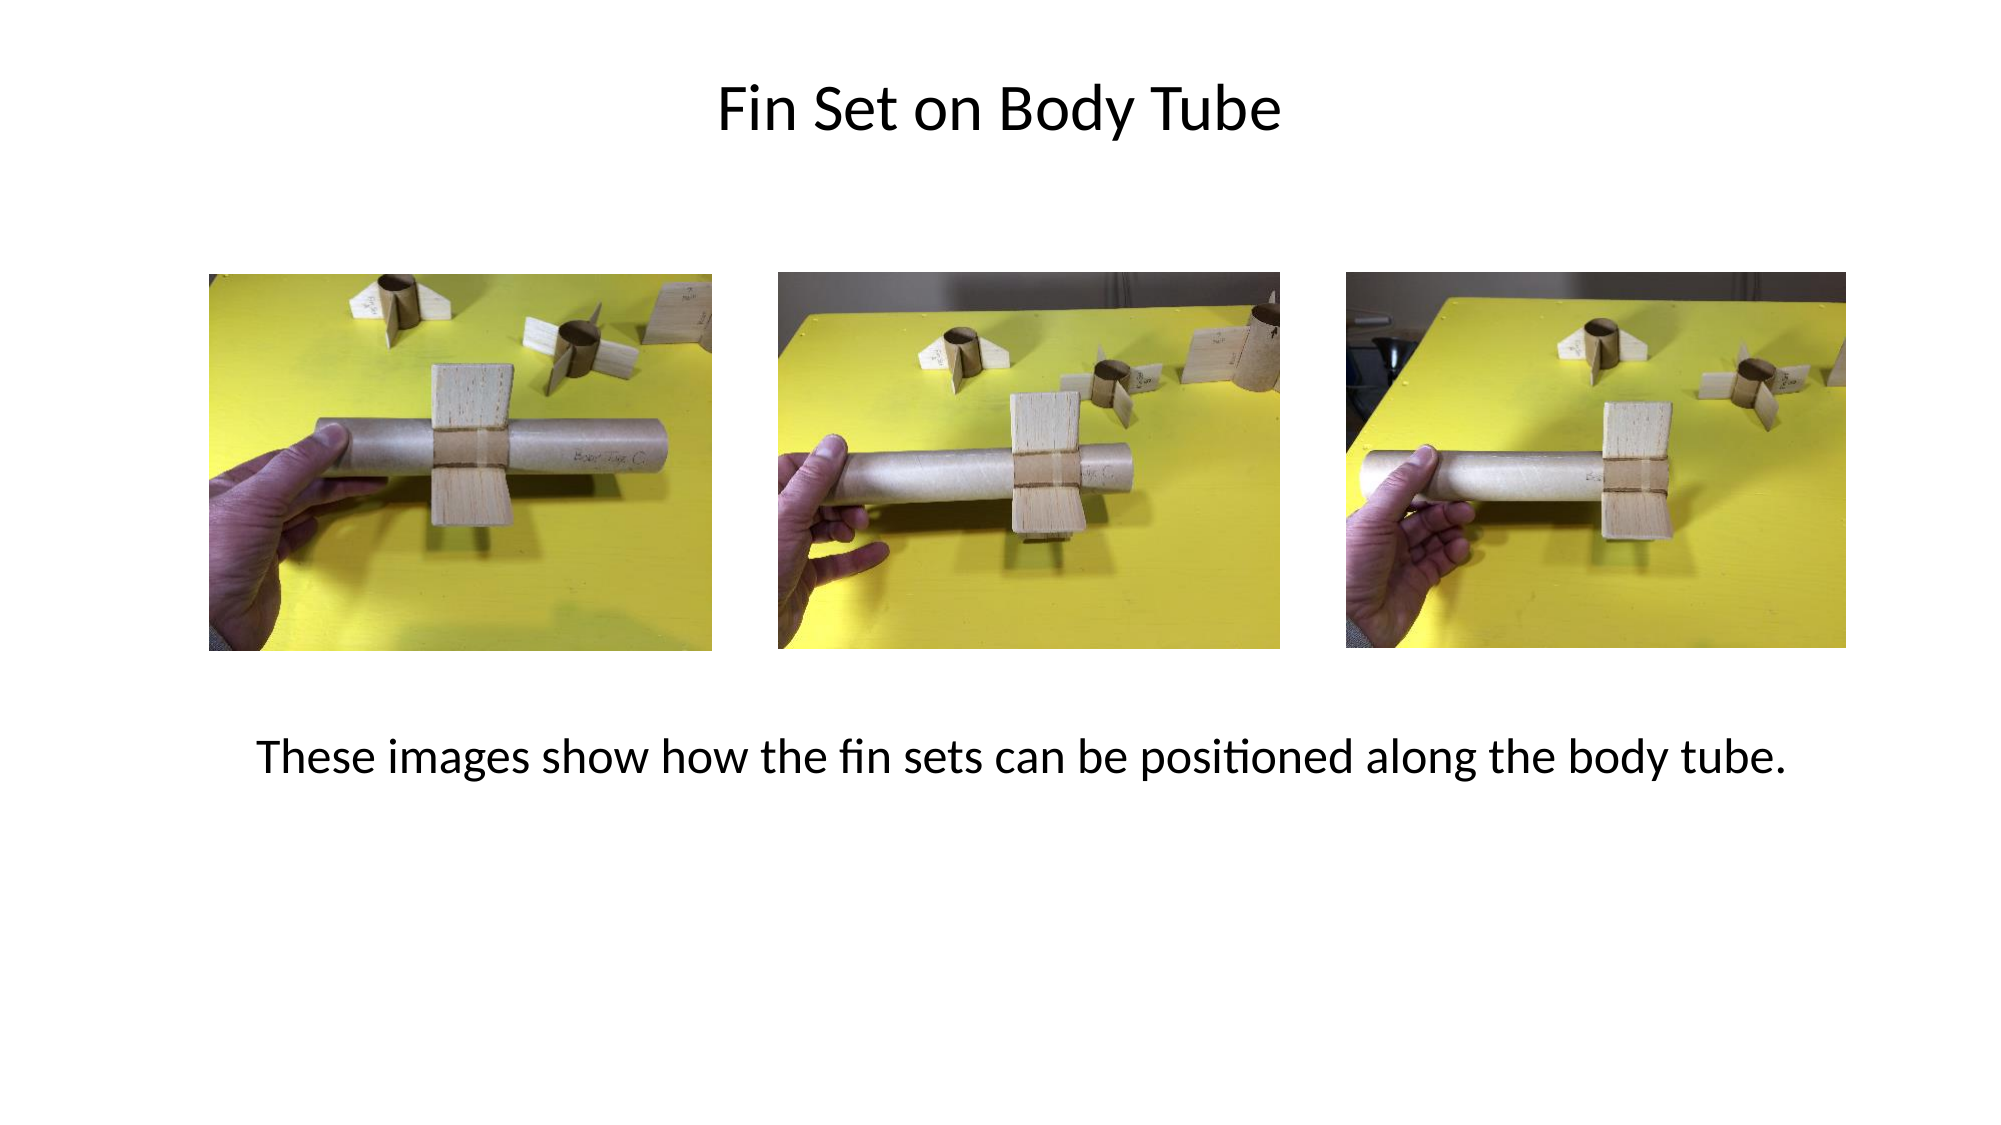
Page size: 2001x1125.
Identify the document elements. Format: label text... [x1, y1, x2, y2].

picture [209, 274, 712, 651]
picture [777, 272, 1280, 649]
text_box Fin Set on Body Tube [307, 56, 1693, 152]
picture [1346, 272, 1846, 648]
text_box These images show how the fin sets can be positioned along the body tube. [209, 715, 1846, 791]
